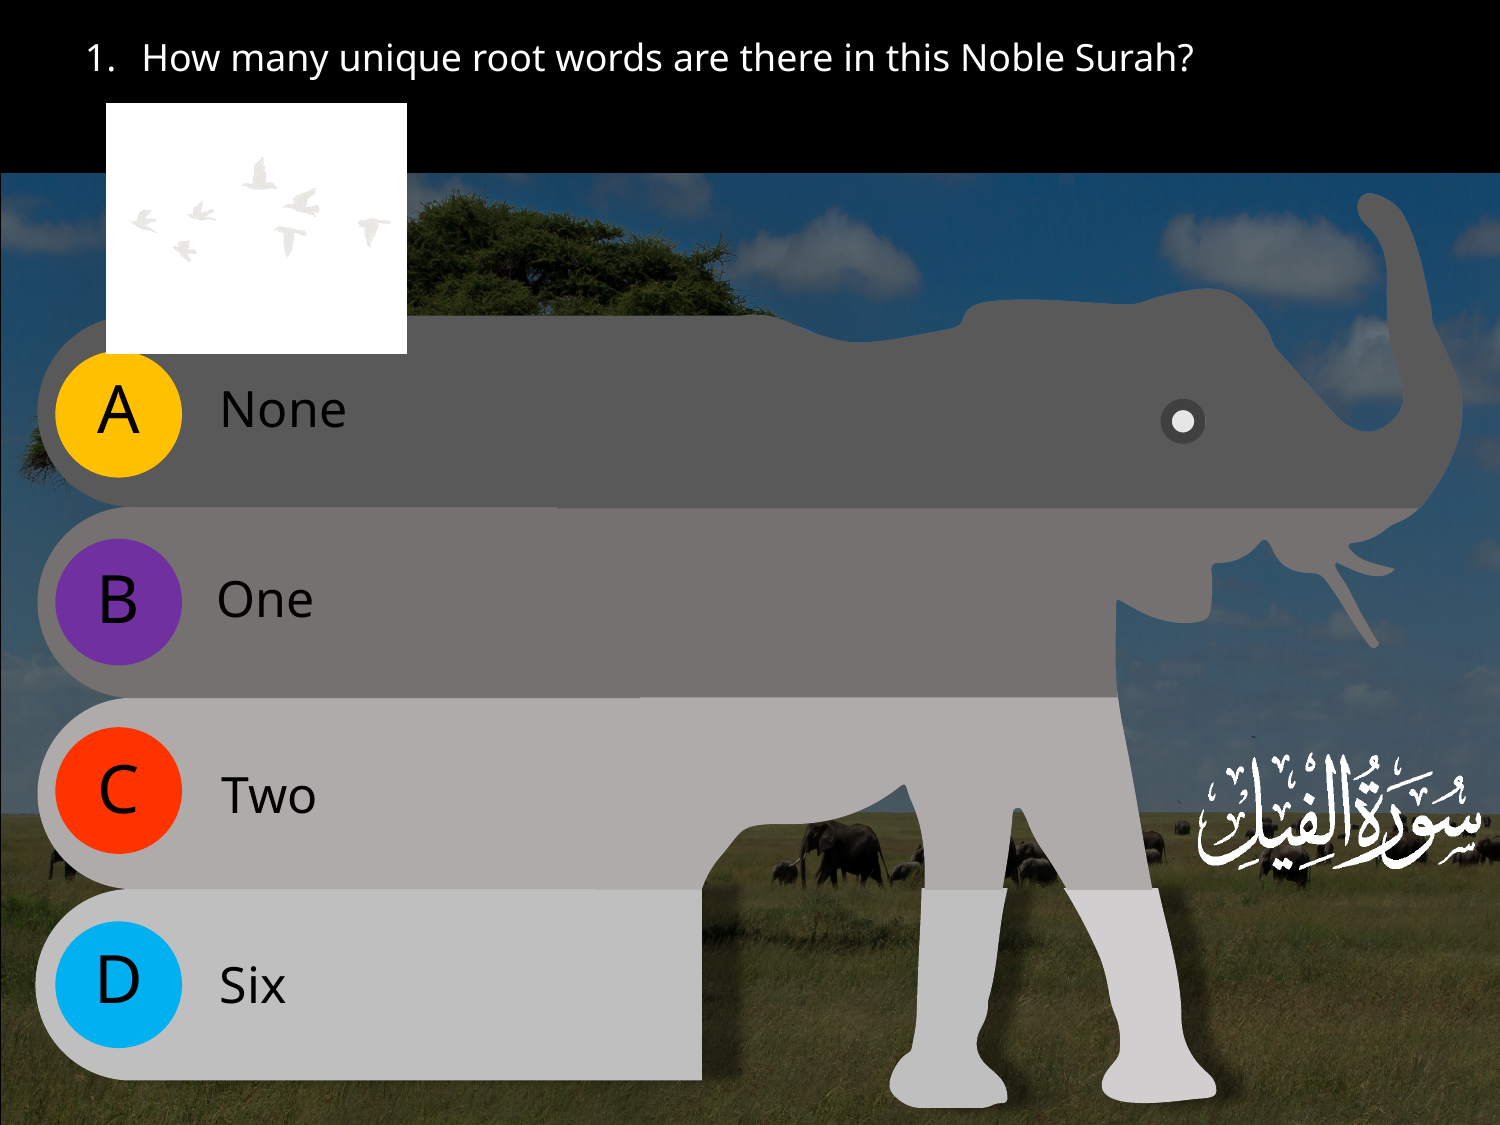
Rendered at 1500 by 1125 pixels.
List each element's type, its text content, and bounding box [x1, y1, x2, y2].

picture [1, 103, 1500, 1125]
text_box How many unique root words are there in this Noble Surah? [70, 26, 1210, 87]
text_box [37, 193, 1463, 509]
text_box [37, 509, 1420, 699]
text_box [37, 699, 1114, 890]
